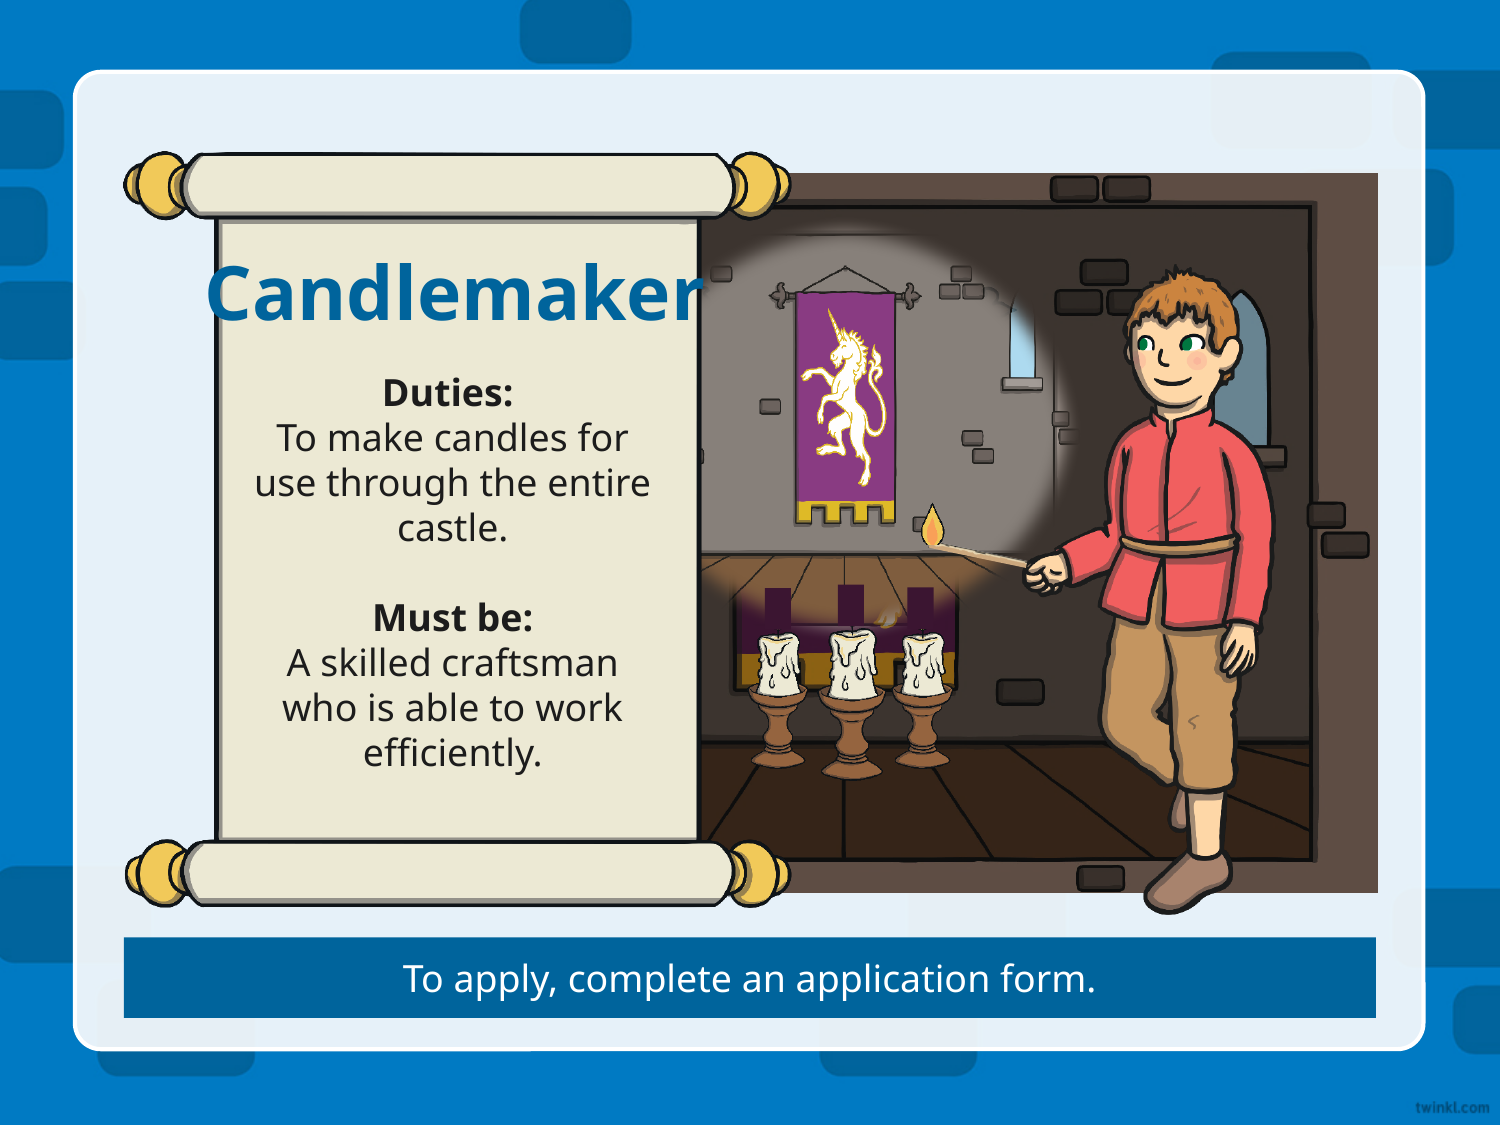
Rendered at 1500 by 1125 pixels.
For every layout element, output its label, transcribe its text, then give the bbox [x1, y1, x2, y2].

text_box To apply, complete an application form. [123, 936, 1377, 1019]
picture [123, 151, 1378, 915]
picture [0, 0, 1500, 1125]
